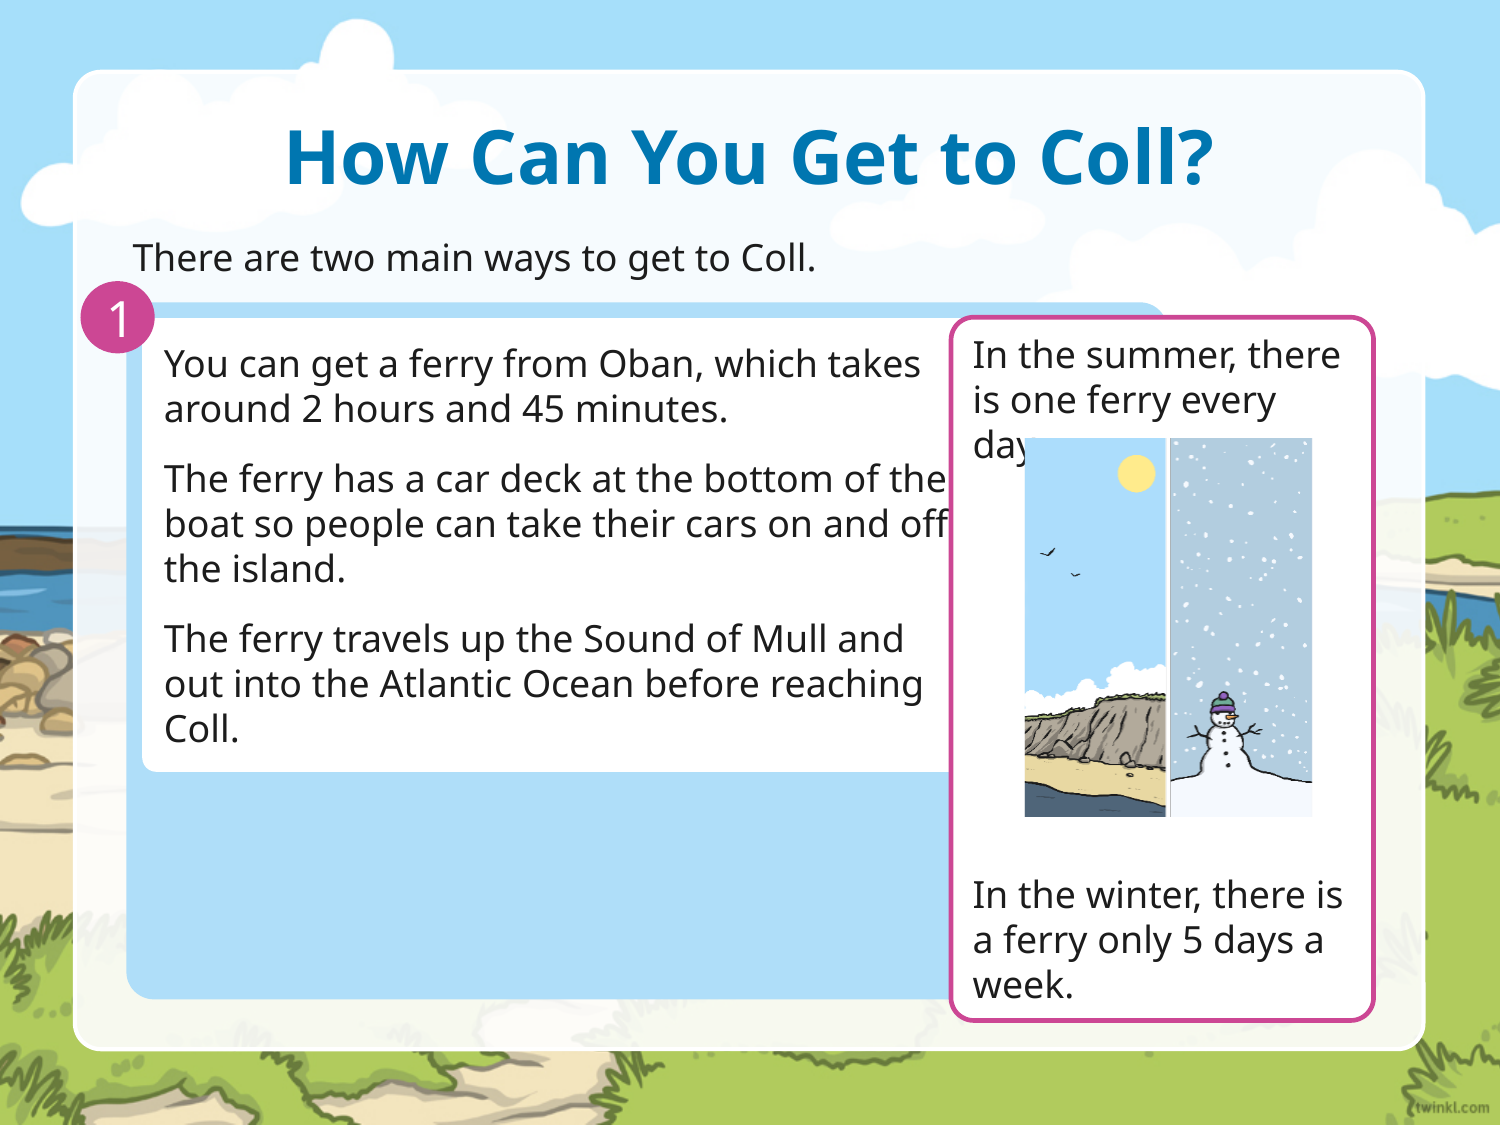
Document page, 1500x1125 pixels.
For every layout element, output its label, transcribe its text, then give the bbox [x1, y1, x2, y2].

text_box There are two main ways to get to Coll. [117, 226, 833, 287]
picture [0, 0, 1500, 1125]
text_box 1 [79, 280, 156, 355]
text_box [125, 347, 951, 1001]
title How Can You Get to Coll? [73, 76, 1426, 244]
text_box [153, 301, 1166, 318]
text_box In the summer, there is one ferry every day. In the winter, there is a ferry only 5 days a week. [950, 317, 1374, 1021]
text_box You can get a ferry from Oban, which takes around 2 hours and 45 minutes. The ferry has a car deck at the bottom of the boat so people can take their cars on and off the island. The ferry travels up the Sound of Mull and out into the Atlantic Ocean before reaching Coll. [142, 318, 964, 772]
